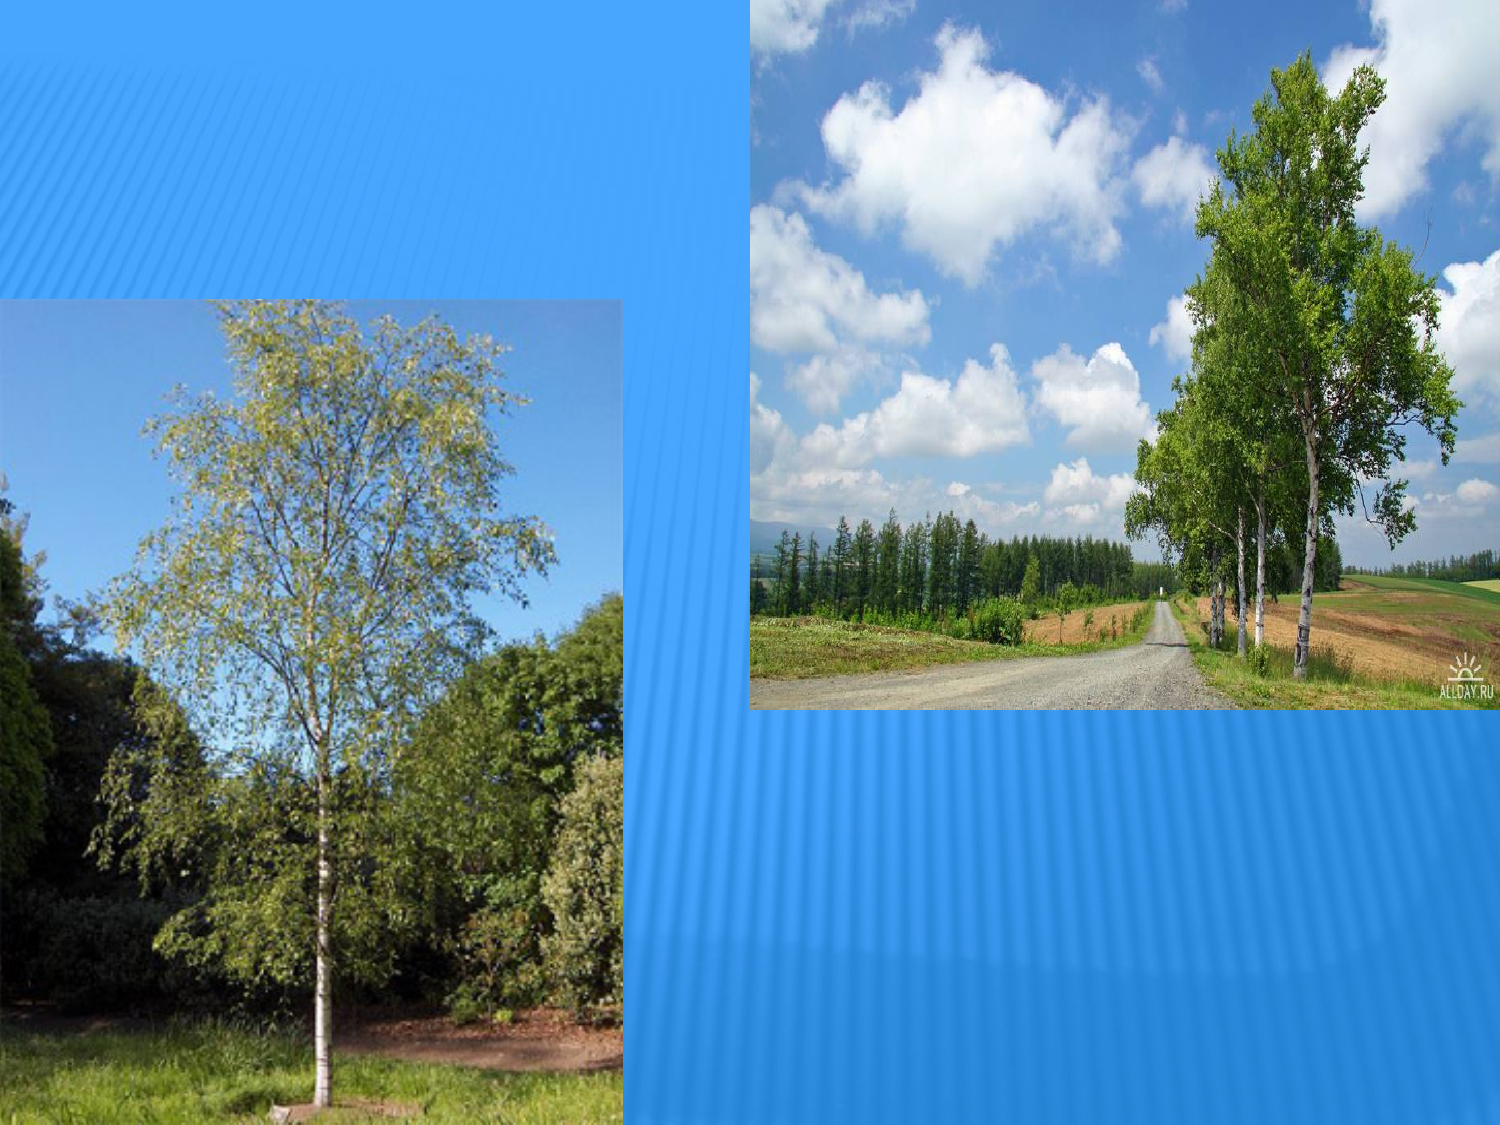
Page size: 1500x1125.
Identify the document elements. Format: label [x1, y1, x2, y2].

picture [749, 0, 1500, 711]
picture [0, 299, 624, 1125]
